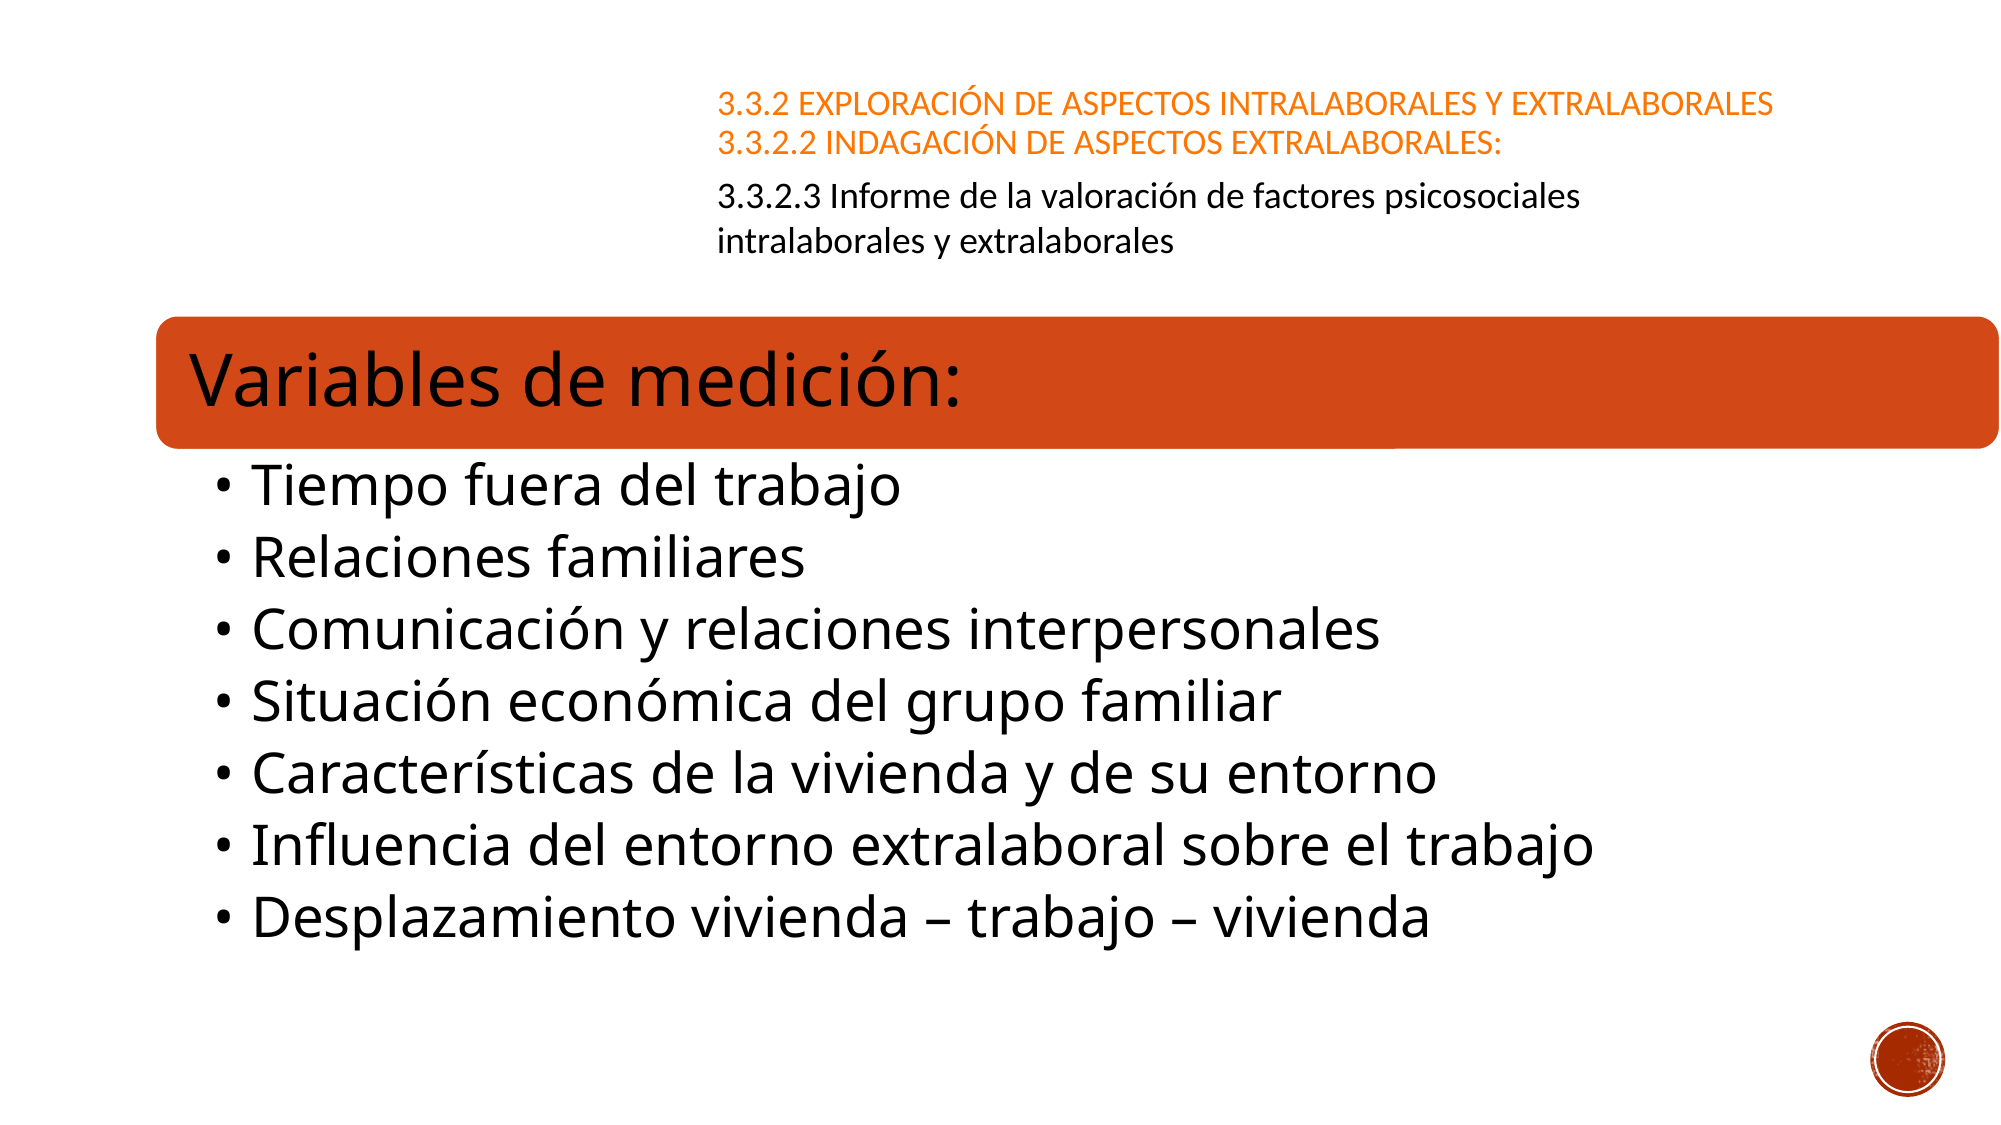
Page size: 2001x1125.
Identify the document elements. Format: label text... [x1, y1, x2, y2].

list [156, 315, 1999, 961]
text_box 3.3.2.3 Informe de la valoración de factores psicosociales intralaborales y extralaborales [702, 163, 1703, 268]
title 3.3.2 Exploración de aspectos intralaborales y extralaborales 3.3.2.2 Indagación de aspectos extralaborales: [702, 76, 2000, 214]
